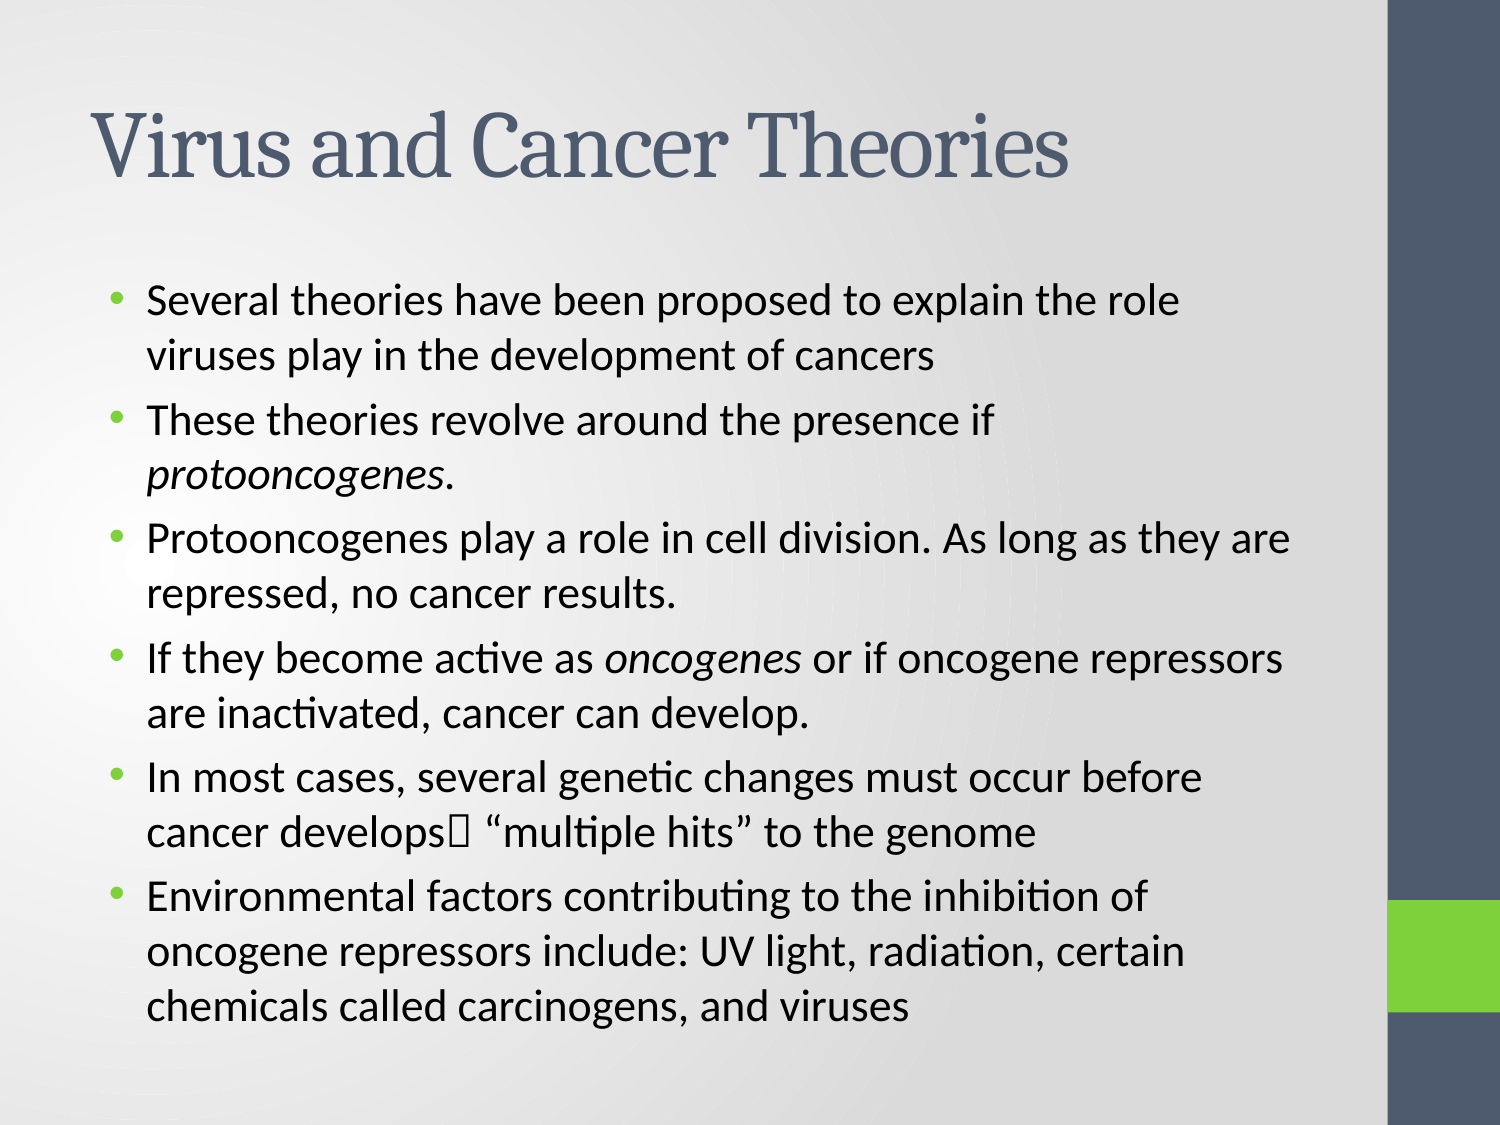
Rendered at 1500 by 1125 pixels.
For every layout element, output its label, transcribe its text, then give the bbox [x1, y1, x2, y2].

title Virus and Cancer Theories [75, 45, 1325, 233]
list Several theories have been proposed to explain the role viruses play in the development of cancers These theories revolve around the presence if protooncogenes. Protooncogenes play a role in cell division. As long as they are repressed, no cancer results. If they become active as oncogenes or if oncogene repressors are inactivated, cancer can develop. In most cases, several genetic changes must occur before cancer develops “multiple hits” to the genome Environmental factors contributing to the inhibition of oncogene repressors include: UV light, radiation, certain chemicals called carcinogens, and viruses [75, 262, 1325, 1050]
